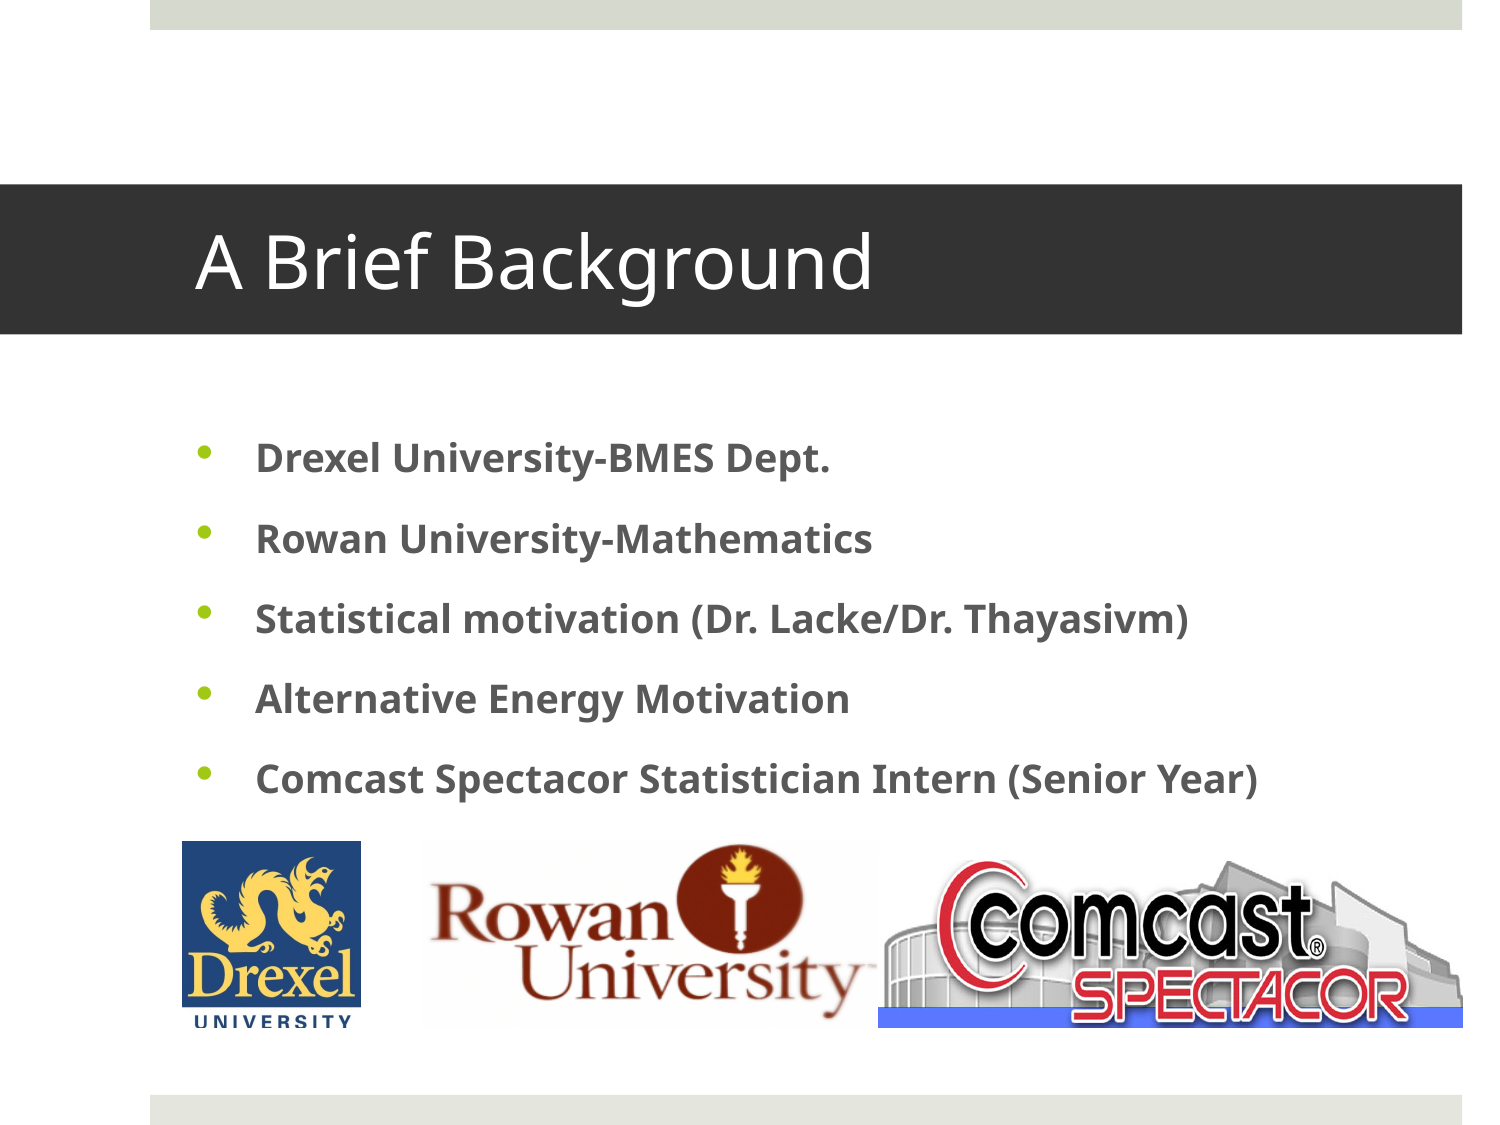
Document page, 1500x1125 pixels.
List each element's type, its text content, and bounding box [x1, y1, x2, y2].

list Drexel University-BMES Dept. Rowan University-Mathematics Statistical motivation (Dr. Lacke/Dr. Thayasivm) Alternative Energy Motivation Comcast Spectacor Statistician Intern (Senior Year) [182, 425, 1432, 1028]
picture [182, 841, 362, 1029]
title A Brief Background [0, 184, 1463, 335]
picture [421, 841, 1463, 1029]
